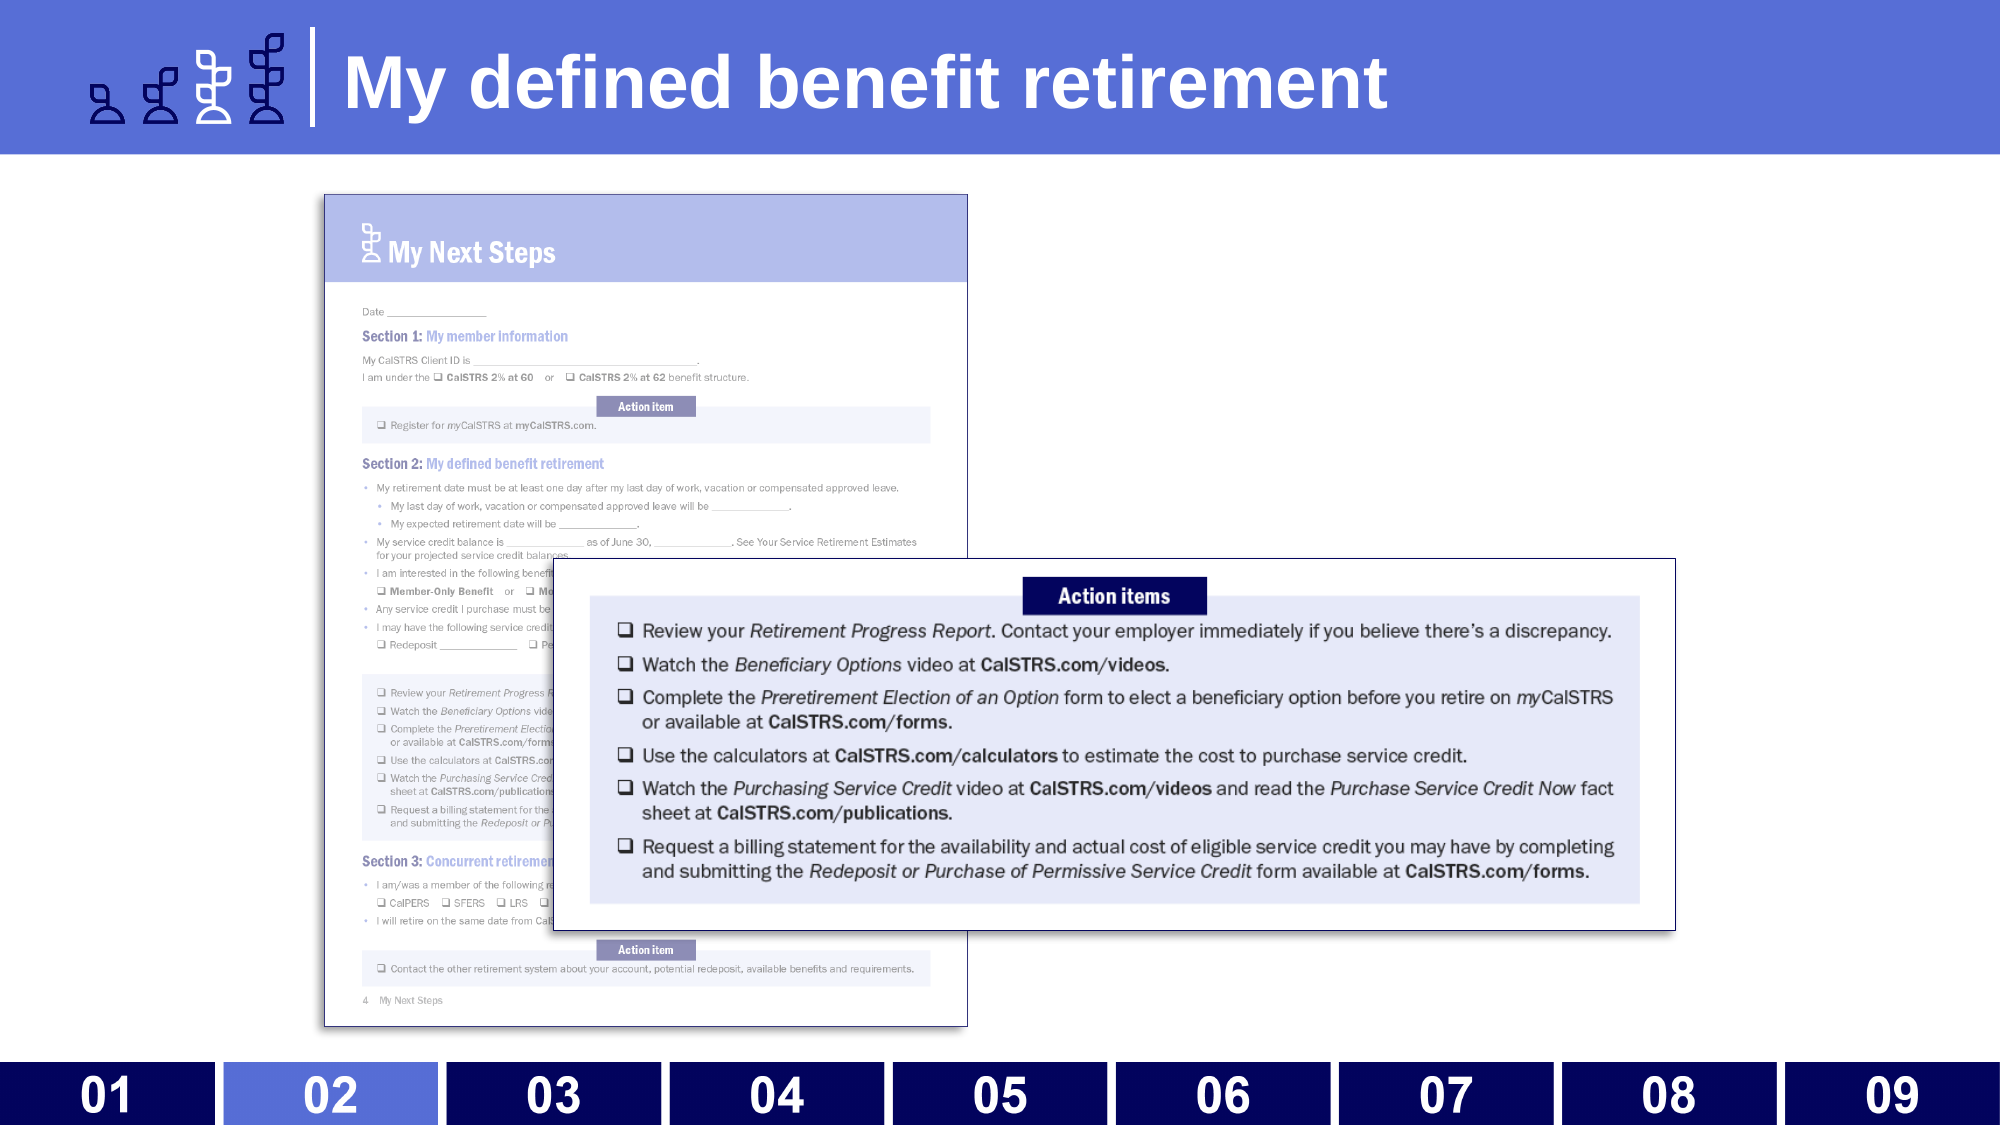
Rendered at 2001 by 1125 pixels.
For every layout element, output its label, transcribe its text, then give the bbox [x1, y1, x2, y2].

text_box [0, 0, 2000, 156]
picture [90, 33, 284, 124]
text_box My defined benefit retirement [328, 26, 1946, 132]
picture [0, 1062, 2000, 1125]
picture [324, 194, 1676, 1027]
